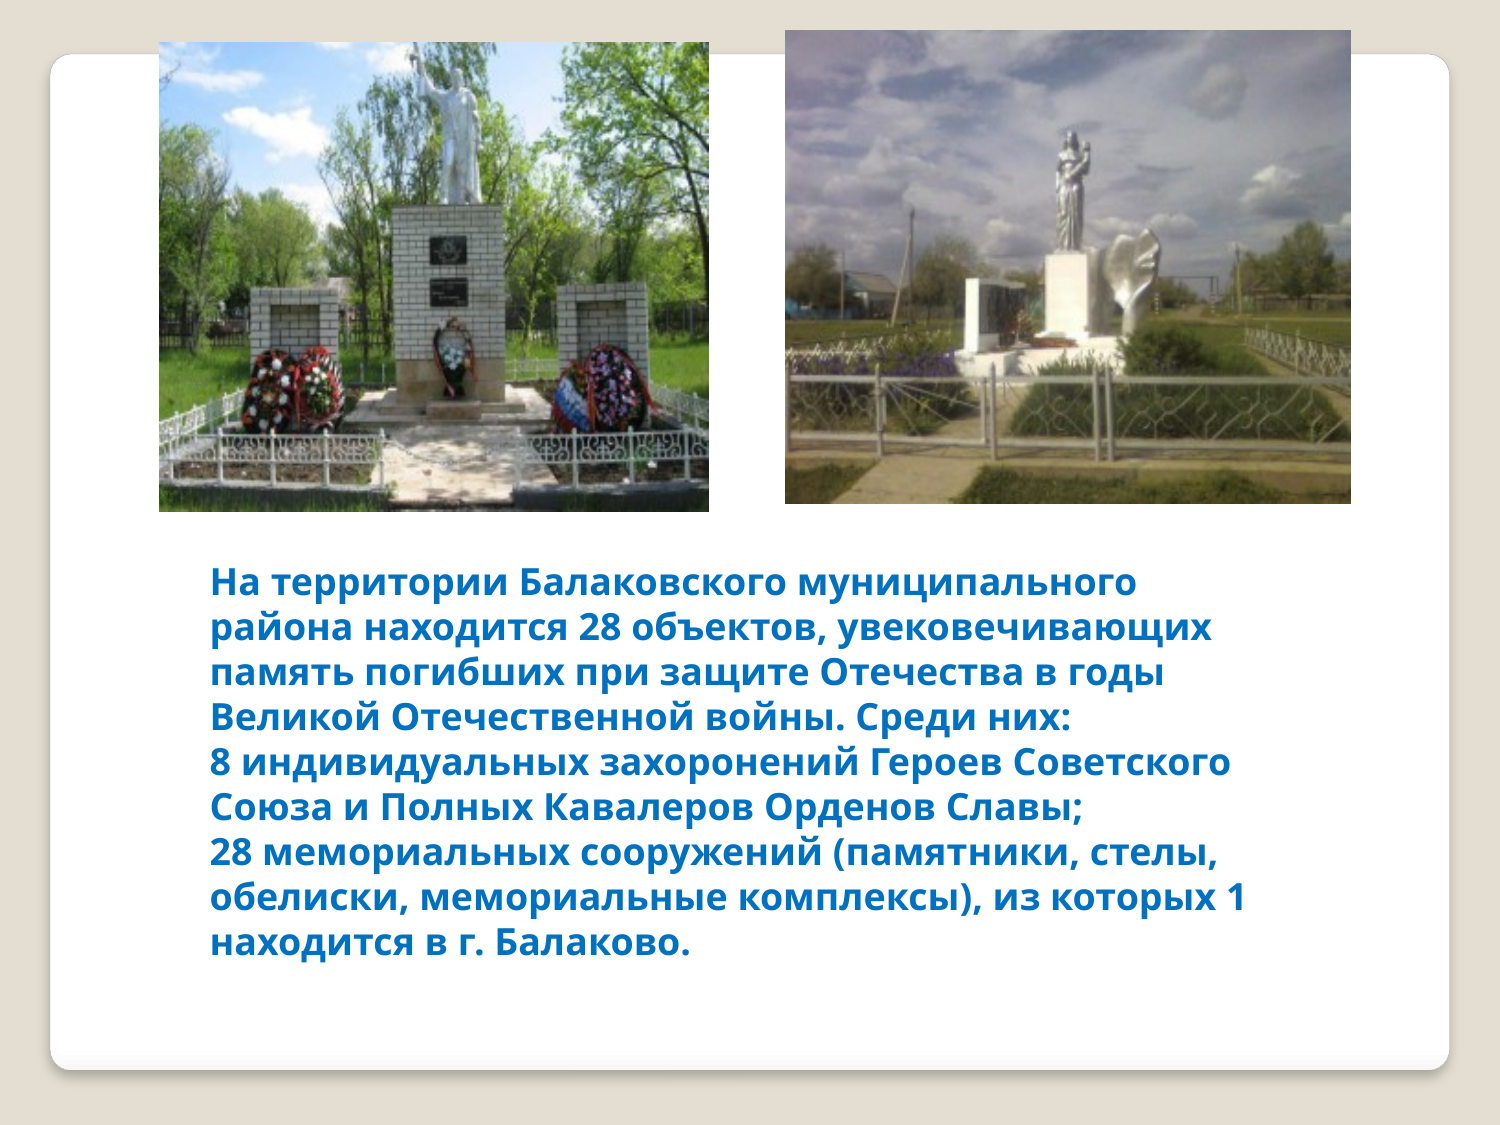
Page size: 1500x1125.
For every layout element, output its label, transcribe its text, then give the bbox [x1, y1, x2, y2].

text_box На территории Балаковского муниципального района находится 28 объектов, увековечивающих память погибших при защите Отечества в годы Великой Отечественной войны. Среди них: 8 индивидуальных захоронений Героев Советского Союза и Полных Кавалеров Орденов Славы; 28 мемориальных сооружений (памятники, стелы, обелиски, мемориальные комплексы), из которых 1 находится в г. Балаково. [194, 550, 1270, 971]
picture [159, 42, 710, 512]
picture [785, 30, 1351, 504]
